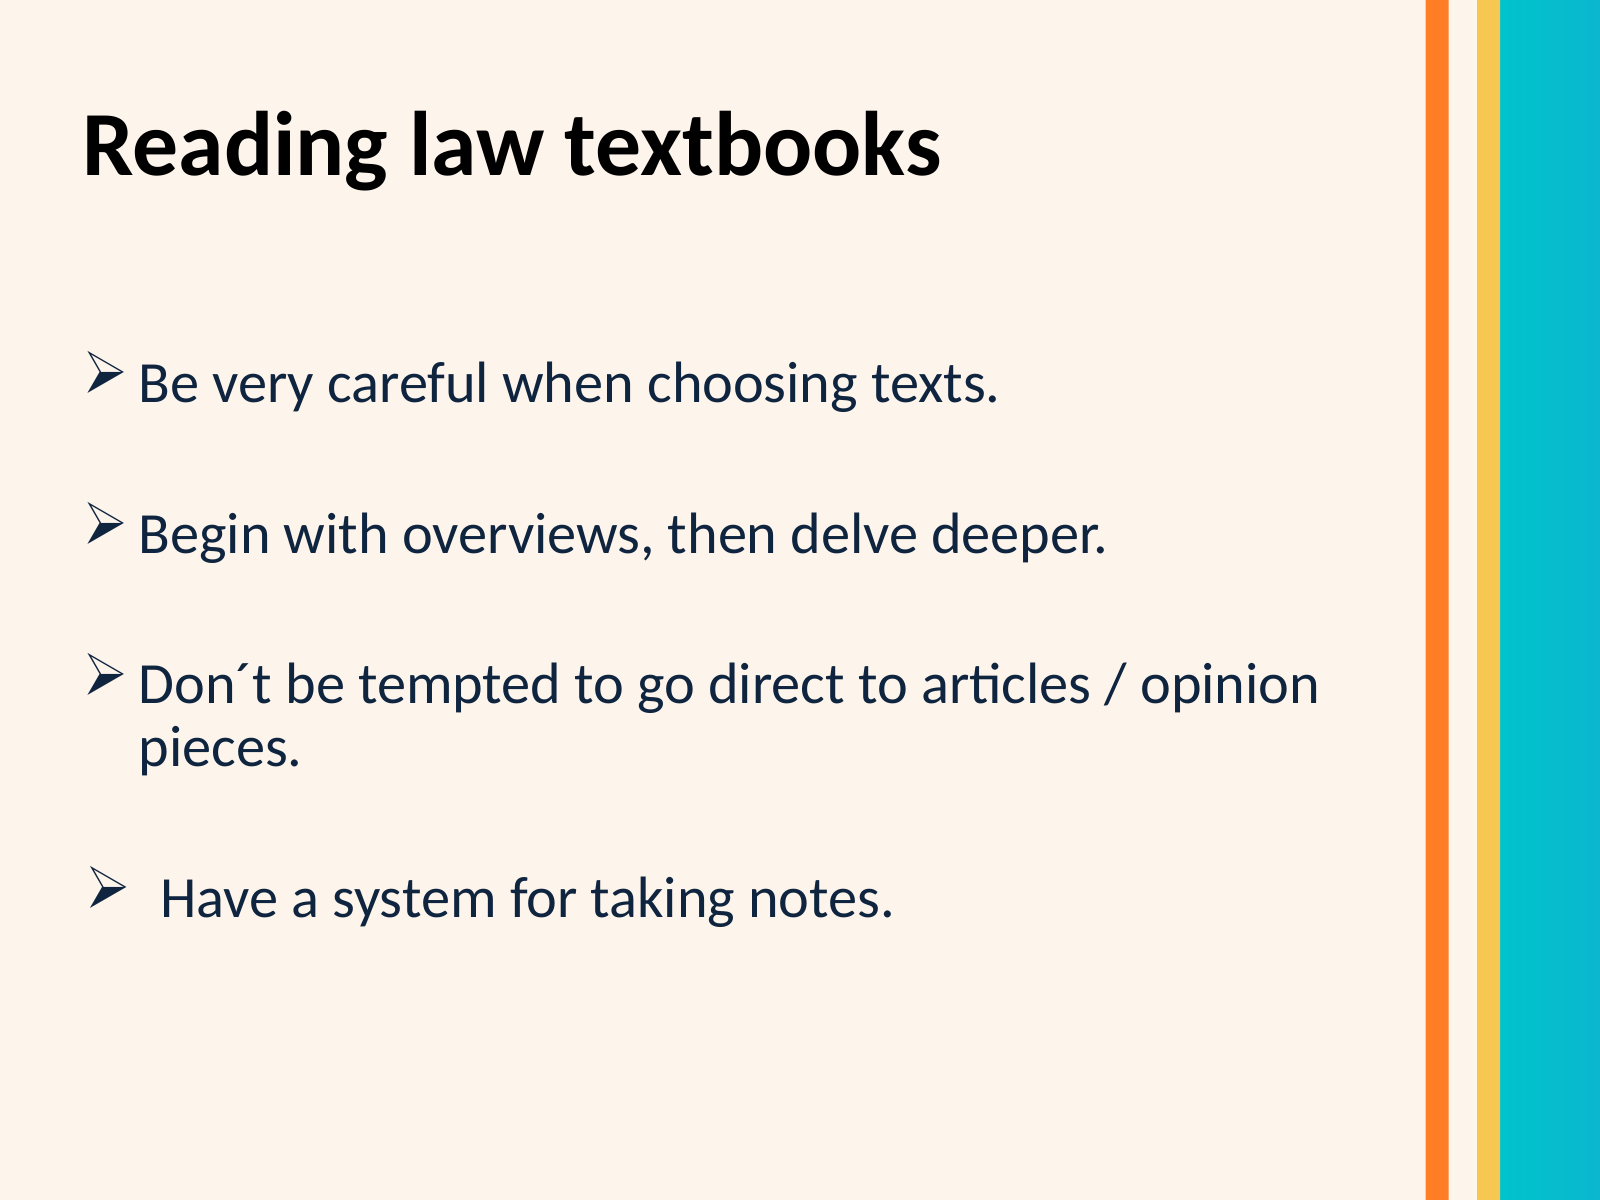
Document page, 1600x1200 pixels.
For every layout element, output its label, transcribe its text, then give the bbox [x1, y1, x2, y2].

picture [1501, 0, 1600, 1200]
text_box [1425, 0, 1501, 1200]
list Be very careful when choosing texts. Begin with overviews, then delve deeper. Don´t be tempted to go direct to articles / opinion pieces. Have a system for taking notes. [74, 261, 1419, 1088]
title Reading law textbooks [74, 44, 1419, 234]
